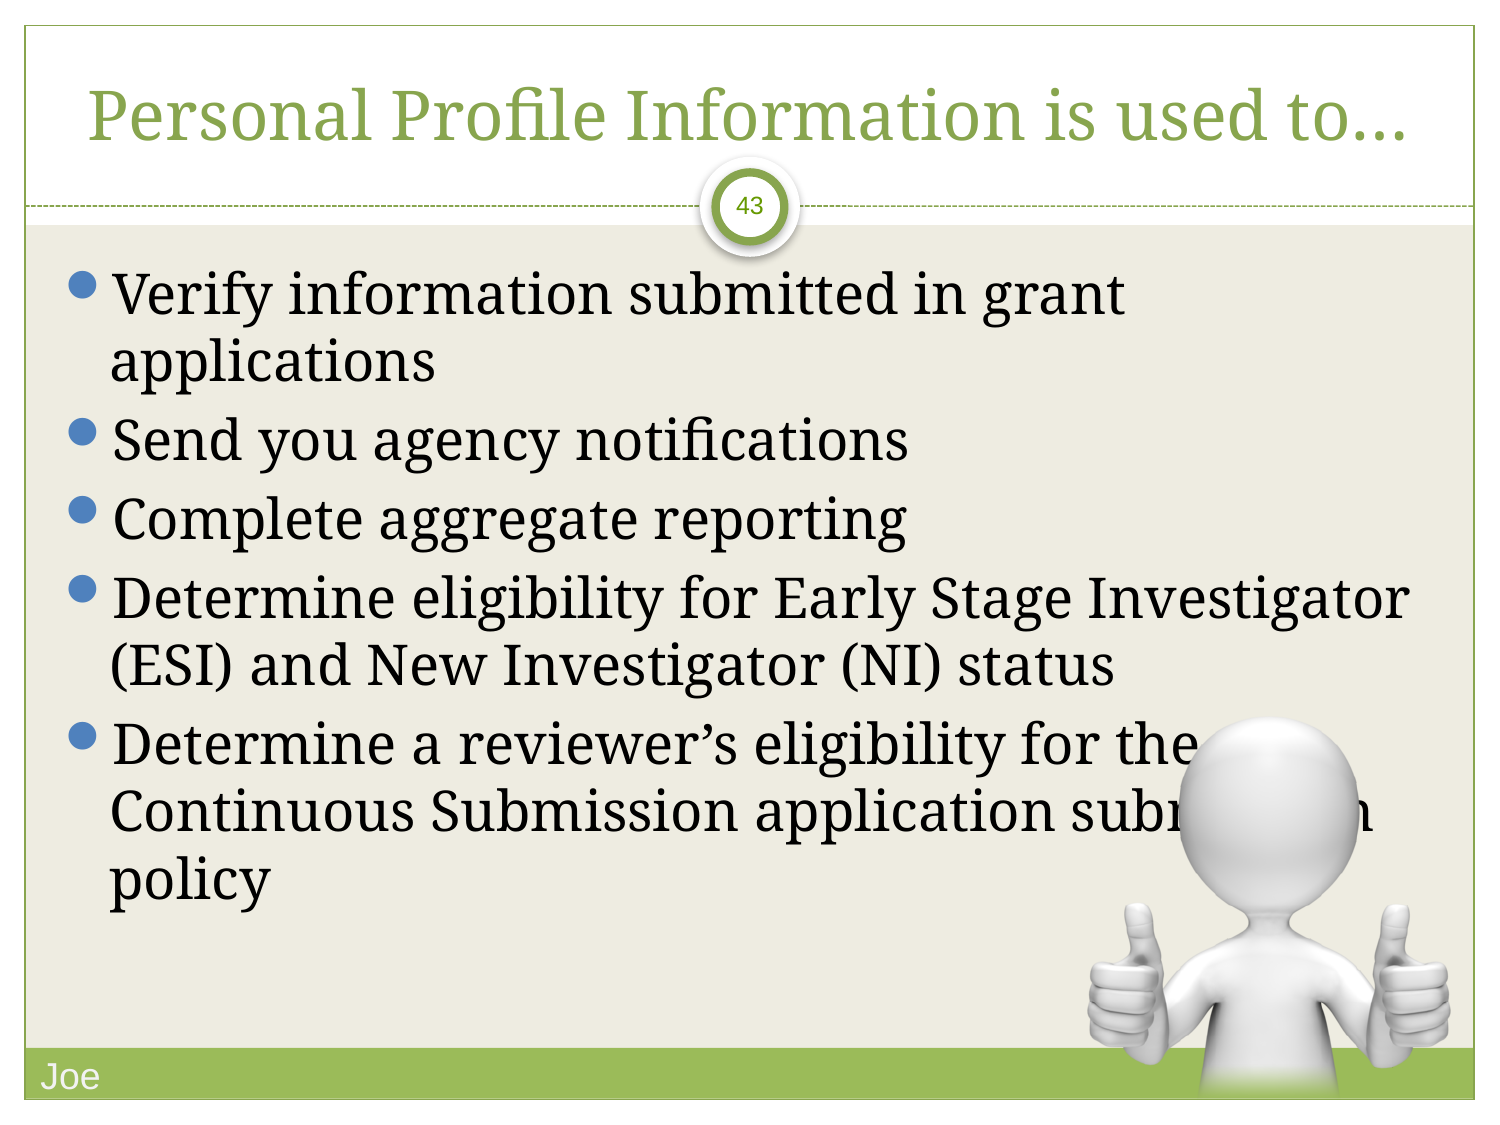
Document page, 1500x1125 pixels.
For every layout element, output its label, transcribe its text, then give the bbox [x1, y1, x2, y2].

picture [1074, 712, 1463, 1100]
list Verify information submitted in grant applications Send you agency notifications Complete aggregate reporting Determine eligibility for Early Stage Investigator (ESI) and New Investigator (NI) status Determine a reviewer’s eligibility for the Continuous Submission application submission policy [49, 250, 1445, 1051]
title Personal Profile Information is used to… [49, 37, 1450, 162]
text_box Joe [25, 1045, 116, 1105]
